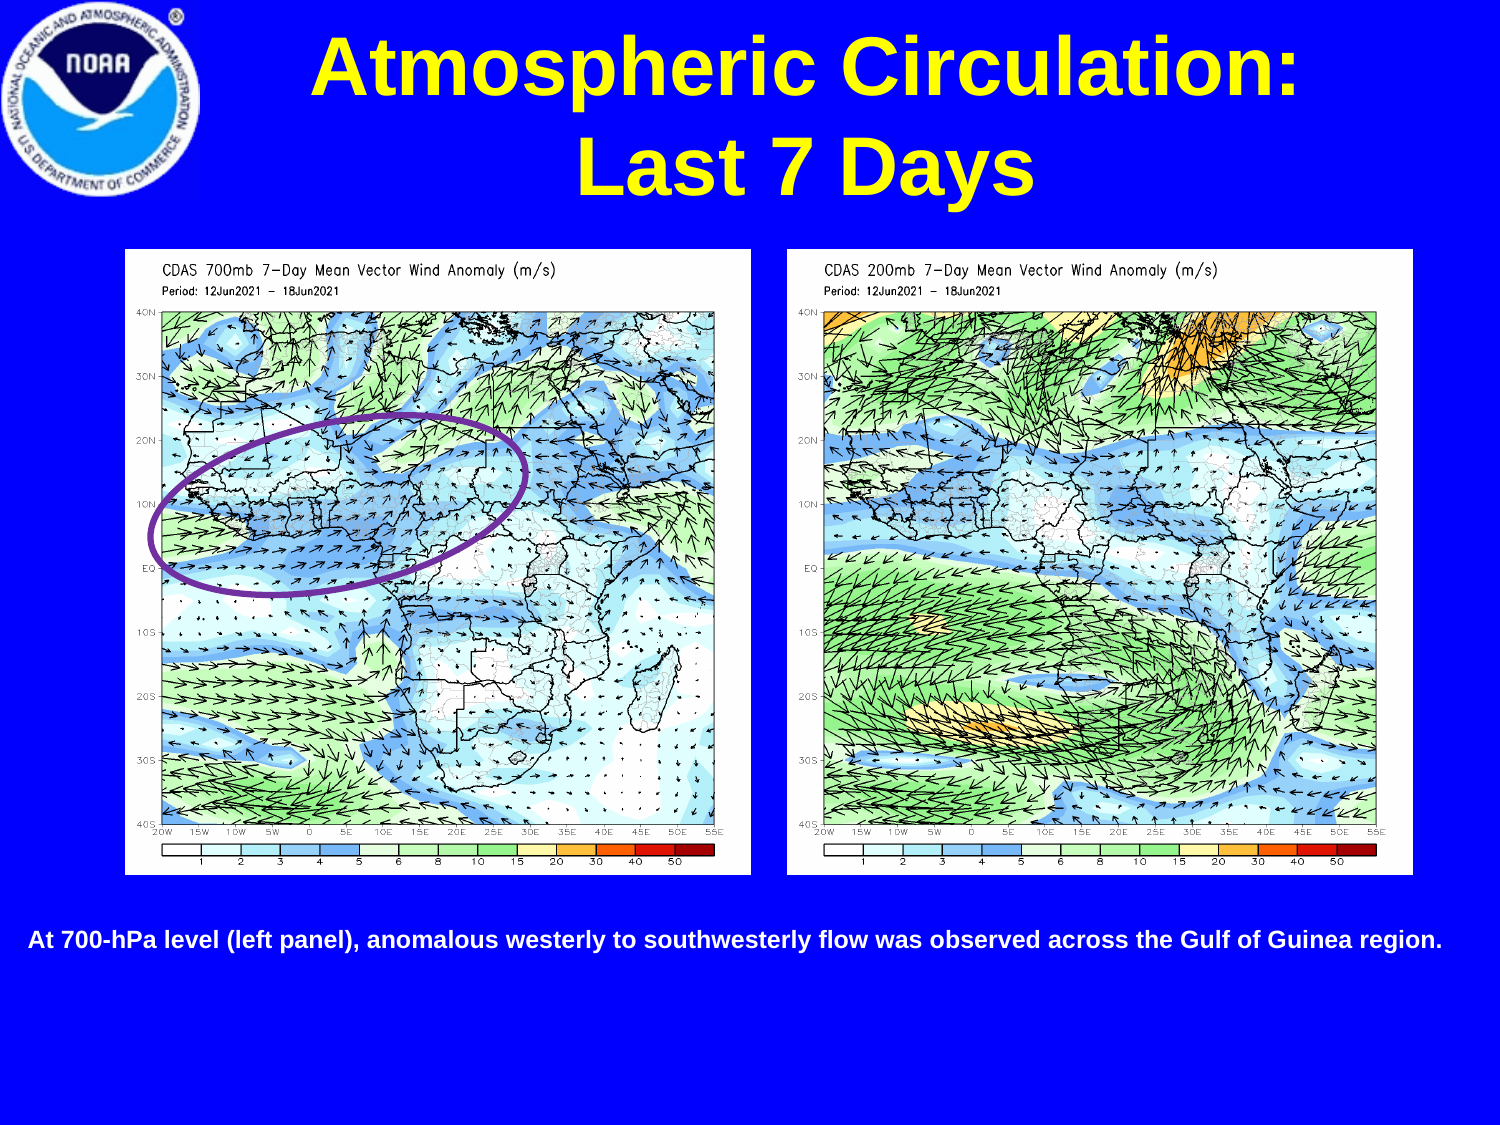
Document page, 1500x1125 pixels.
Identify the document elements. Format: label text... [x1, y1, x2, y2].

picture [787, 249, 1414, 876]
text_box At 700-hPa level (left panel), anomalous westerly to southwesterly flow was observed across the Gulf of Guinea region. [12, 919, 1488, 962]
picture [0, 0, 200, 200]
picture [124, 249, 751, 876]
title Atmospheric Circulation: Last 7 Days [174, 37, 1438, 188]
